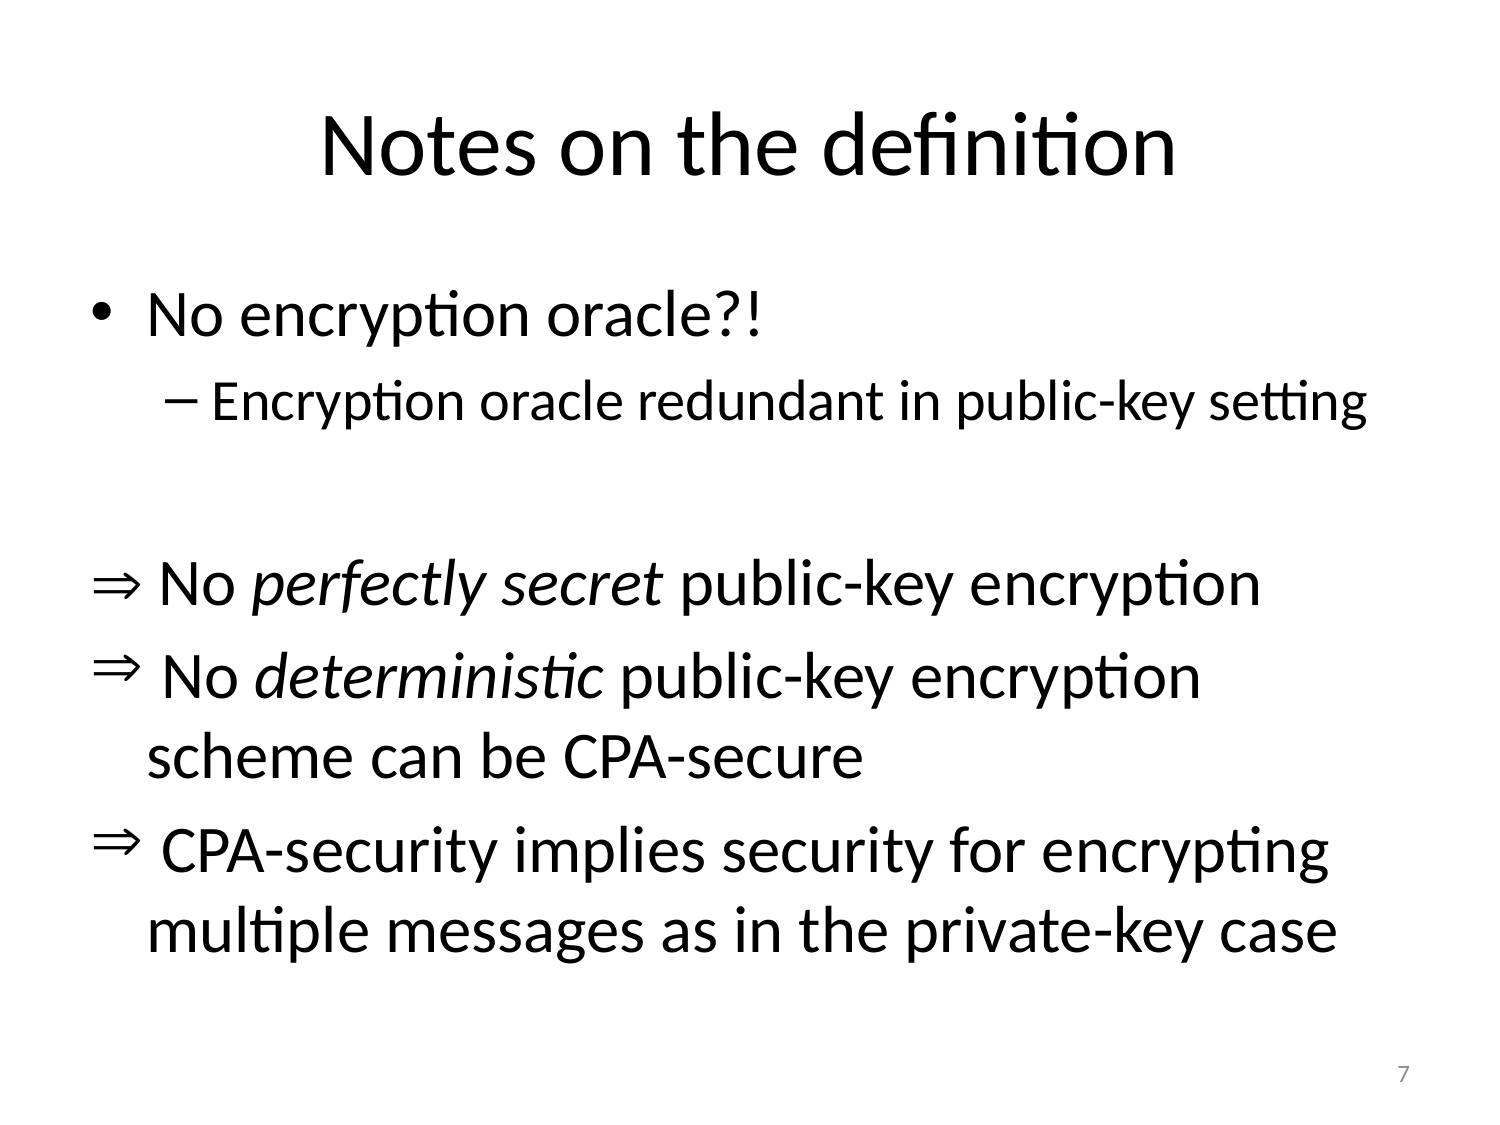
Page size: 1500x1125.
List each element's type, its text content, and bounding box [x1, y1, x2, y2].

list No encryption oracle?! Encryption oracle redundant in public-key setting  No perfectly secret public-key encryption No deterministic public-key encryption scheme can be CPA-secure CPA-security implies security for encrypting multiple messages as in the private-key case [75, 262, 1425, 1005]
slide_number 7 [1074, 1042, 1425, 1103]
title Notes on the definition [75, 45, 1425, 233]
